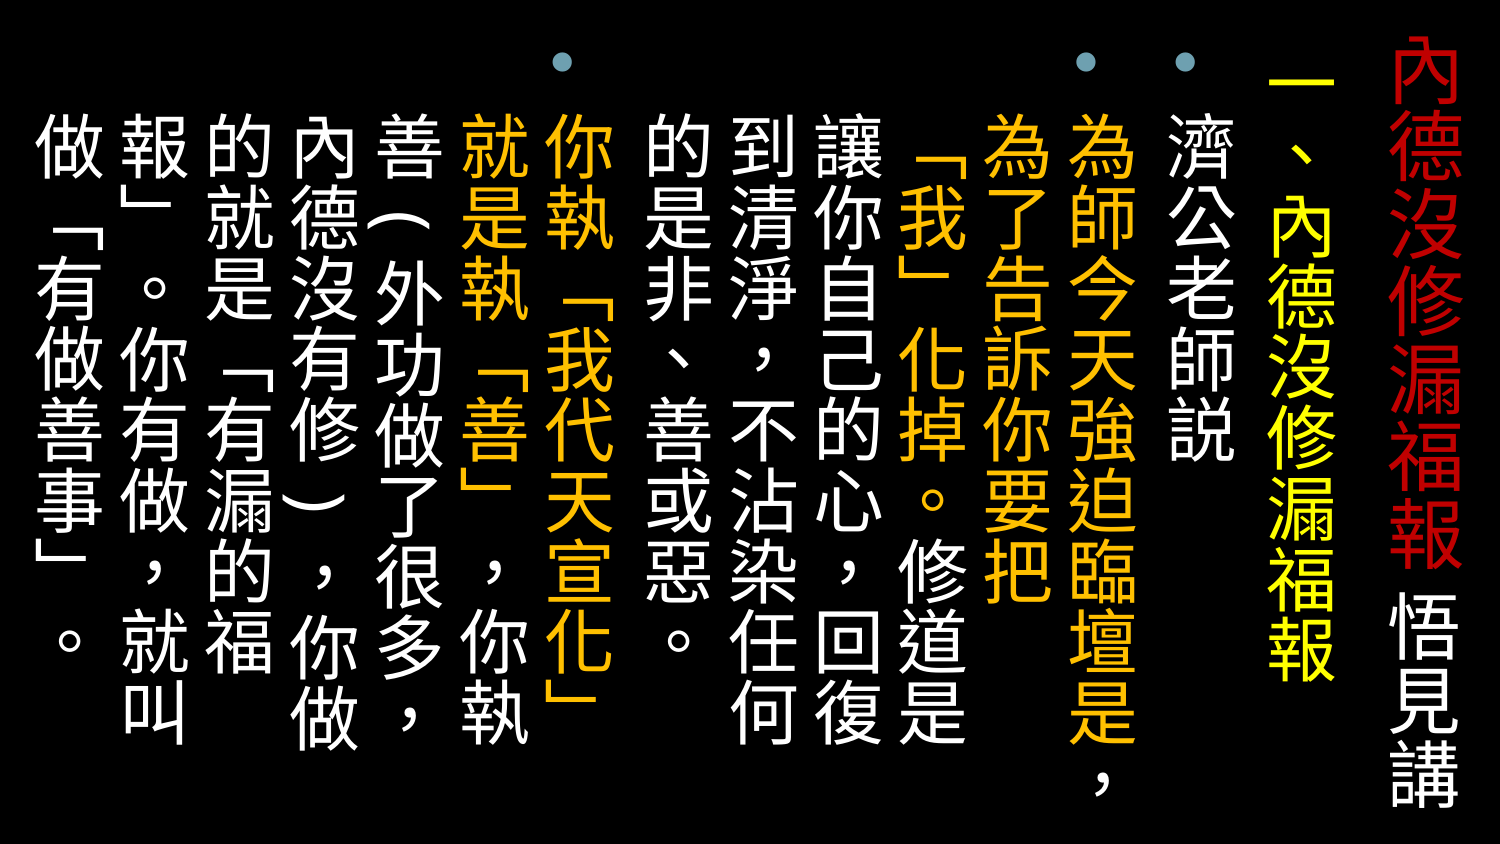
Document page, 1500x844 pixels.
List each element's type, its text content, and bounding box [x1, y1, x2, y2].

list 一、內德沒修漏福報 濟公老師説 為師今天強迫臨壇是，為了告訴你要把「我」化掉。修道是讓你自己的心，回復到清淨，不沾染任何的是非、善或惡。 你執「我代天宣化」就是執「善」，你執善(外功做了很多，內德沒有修)，你做的就是「有漏的福報」。你有做，就叫做「有做善事」。 [17, 27, 1365, 820]
title 內德沒修漏福報 悟見講 [1364, 21, 1483, 820]
